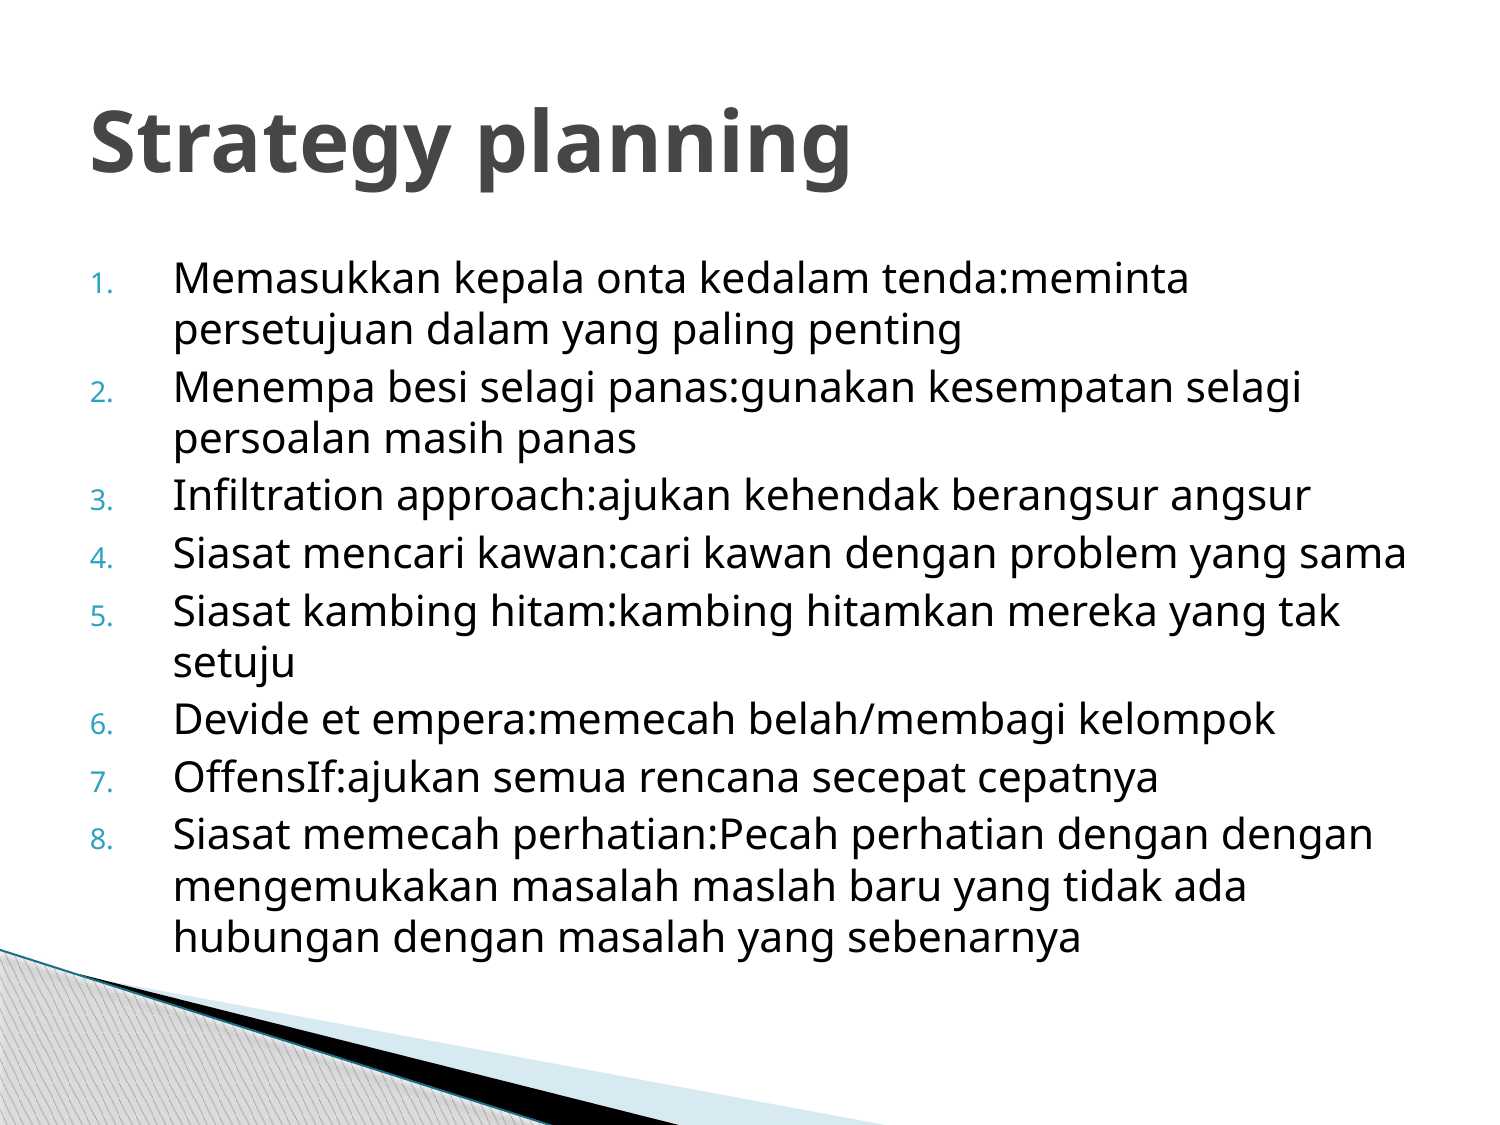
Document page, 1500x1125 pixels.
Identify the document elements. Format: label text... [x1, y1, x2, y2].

title Strategy planning [75, 45, 1425, 233]
list Memasukkan kepala onta kedalam tenda:meminta persetujuan dalam yang paling penting Menempa besi selagi panas:gunakan kesempatan selagi persoalan masih panas Infiltration approach:ajukan kehendak berangsur angsur Siasat mencari kawan:cari kawan dengan problem yang sama Siasat kambing hitam:kambing hitamkan mereka yang tak setuju Devide et empera:memecah belah/membagi kelompok OffensIf:ajukan semua rencana secepat cepatnya Siasat memecah perhatian:Pecah perhatian dengan dengan mengemukakan masalah maslah baru yang tidak ada hubungan dengan masalah yang sebenarnya [75, 243, 1425, 986]
